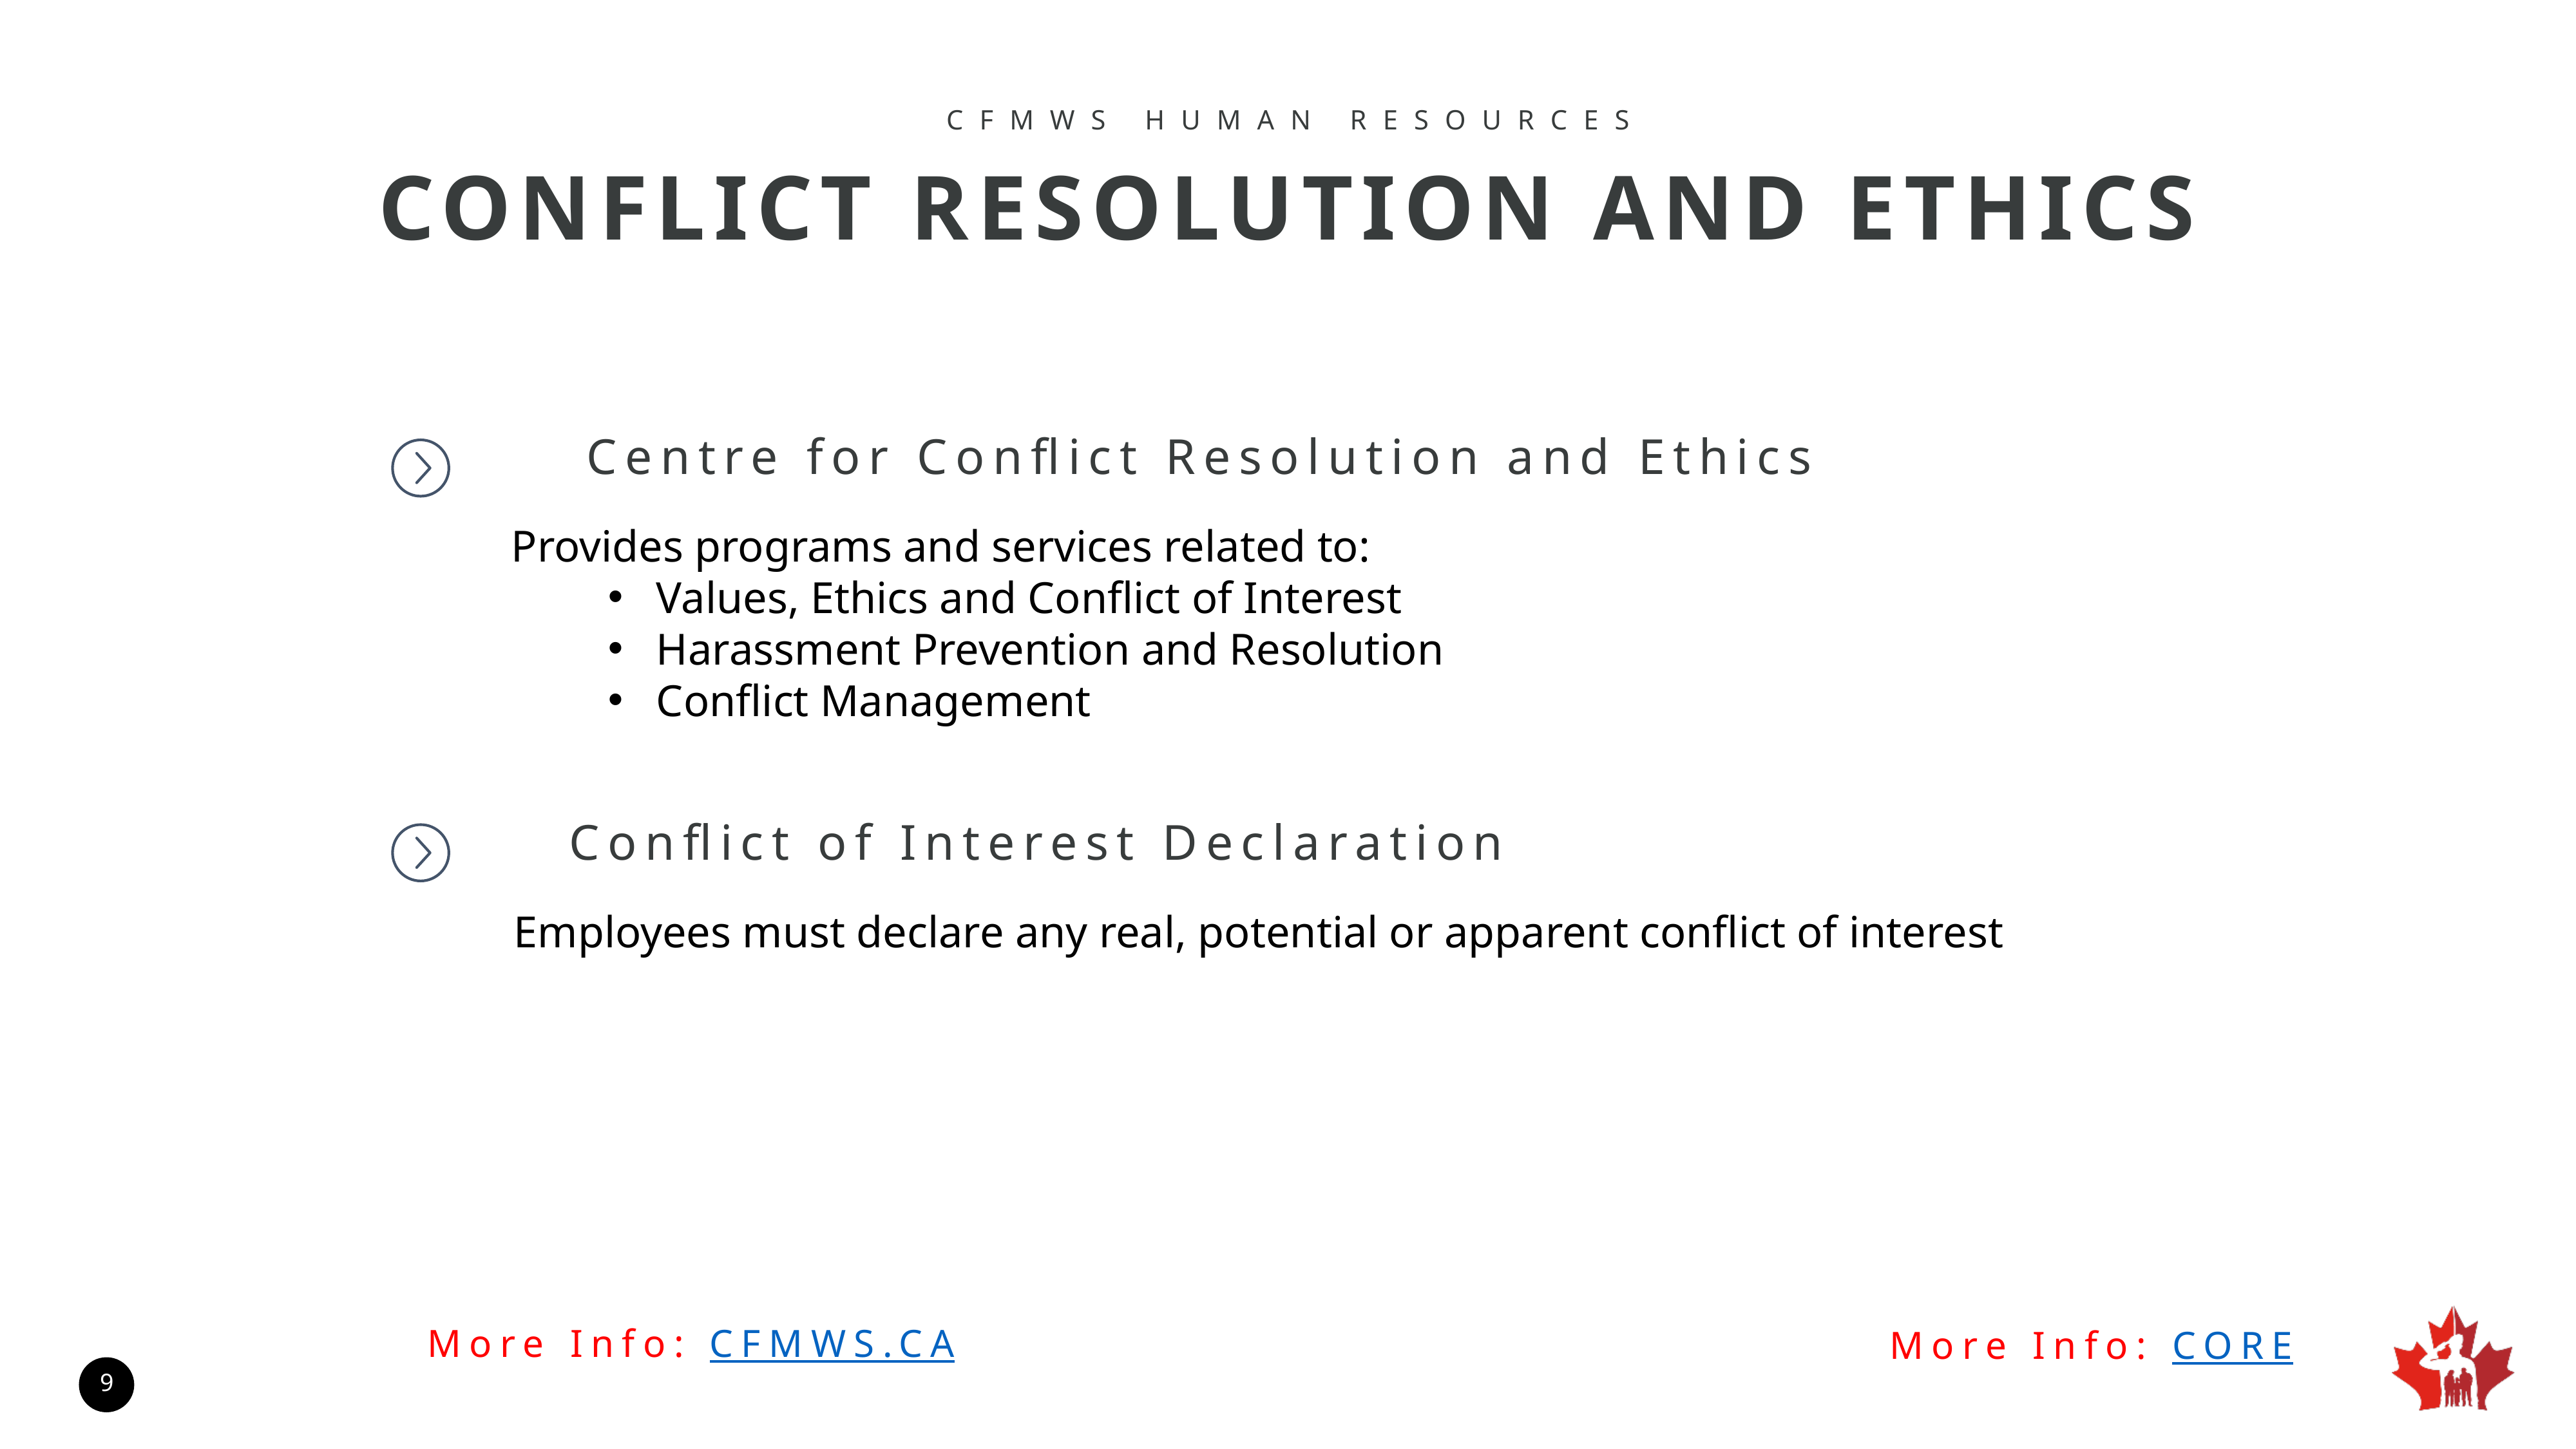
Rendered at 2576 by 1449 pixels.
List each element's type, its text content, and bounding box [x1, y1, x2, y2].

text_box [391, 438, 450, 498]
text_box [391, 823, 450, 883]
text_box Centre for Conflict Resolution and Ethics [577, 421, 1823, 489]
picture [2366, 1280, 2541, 1437]
text_box Provides programs and services related to: Values, Ethics and Conflict of Interest Harassment Prevention and Resolution Conflict Management [502, 514, 2218, 730]
text_box CFMWS HUMAN RESOURCES [0, 98, 2576, 140]
text_box More Info: CORE [1880, 1316, 2303, 1378]
text_box Conflict of Interest Declaration [560, 807, 1514, 875]
text_box Employees must declare any real, potential or apparent conflict of interest [504, 900, 2221, 961]
text_box More Info: CFMWS.CA [417, 1314, 965, 1376]
text_box CONFLICT RESOLUTION AND ETHICS [0, 147, 2576, 263]
